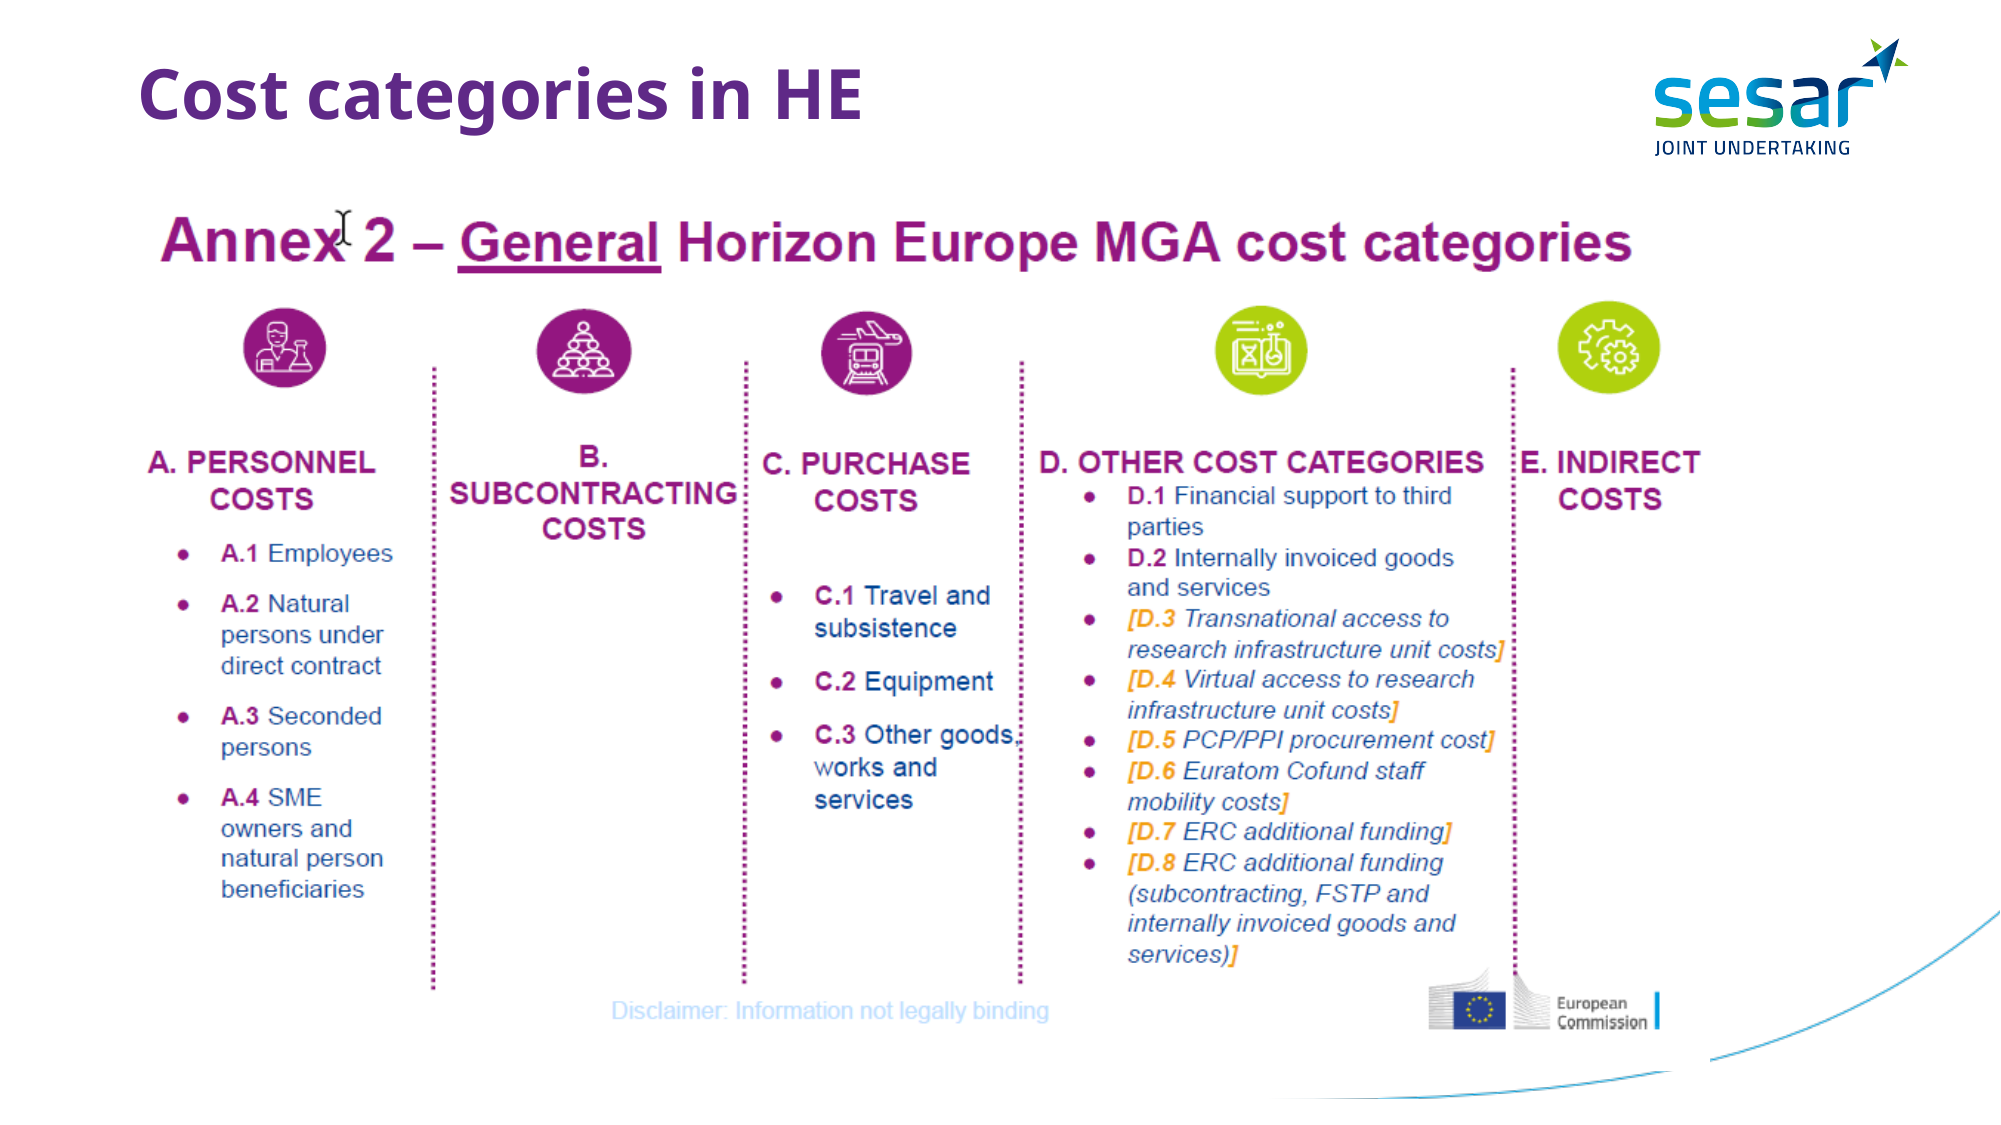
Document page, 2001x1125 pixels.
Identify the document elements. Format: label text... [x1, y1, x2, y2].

title Cost categories in HE [138, 59, 1863, 135]
picture [91, 164, 1710, 1072]
picture [1655, 38, 1909, 156]
